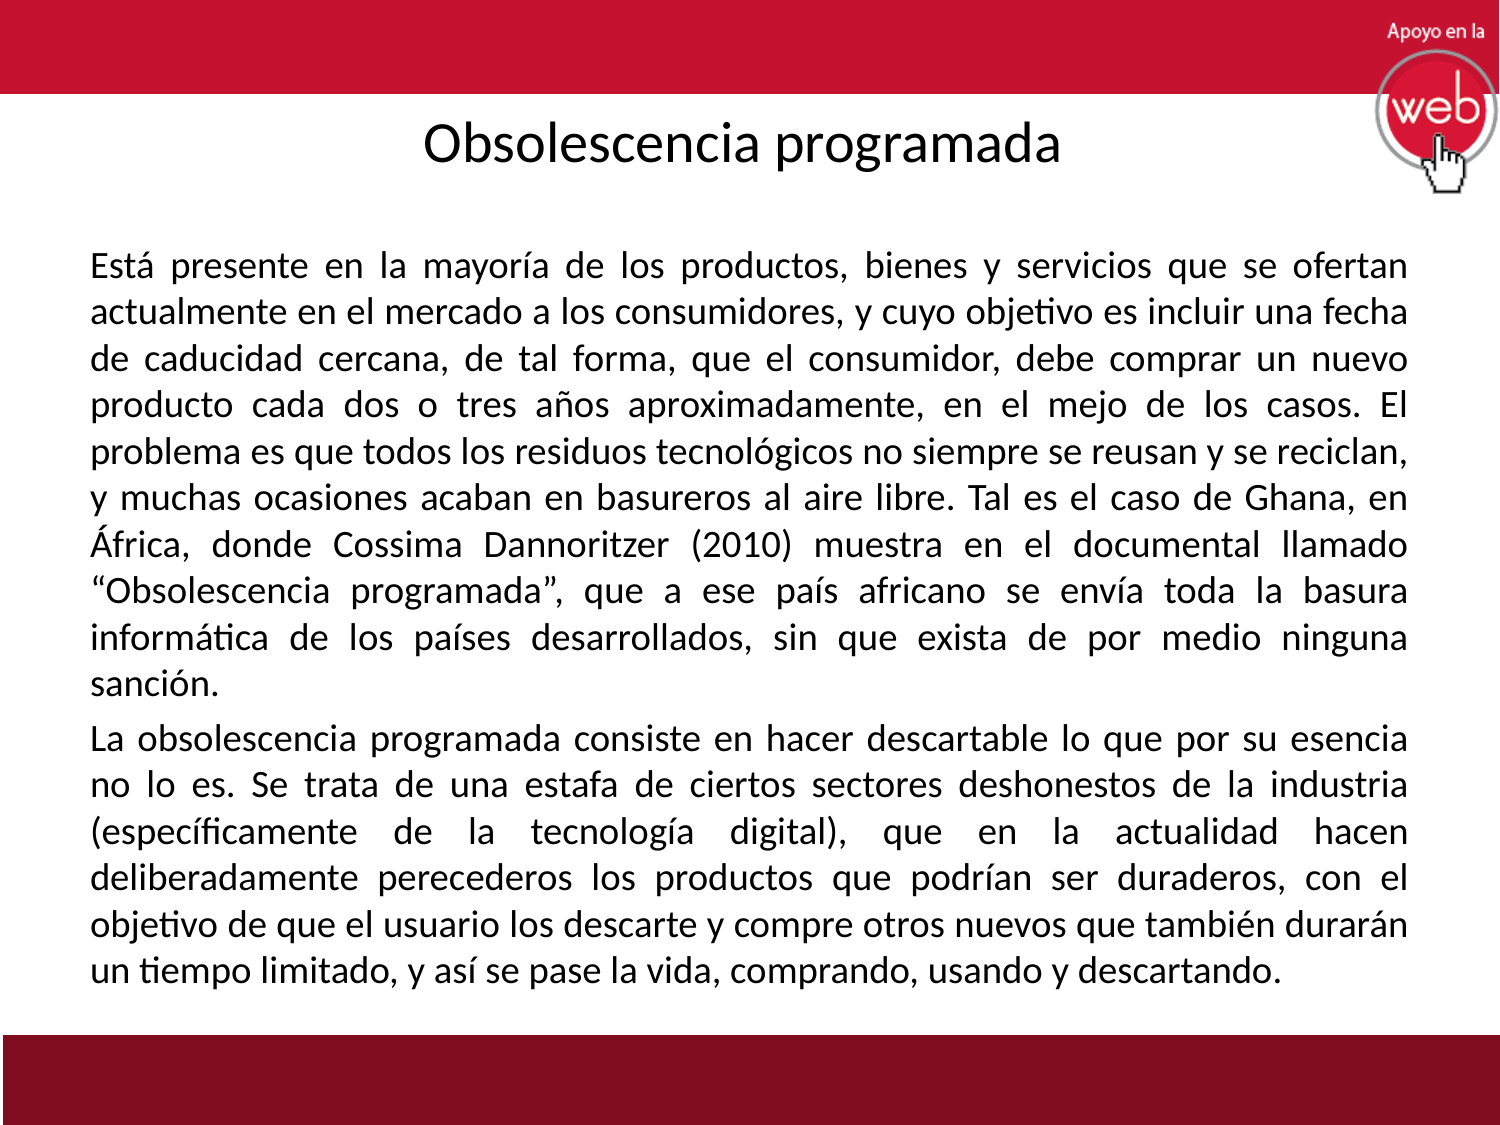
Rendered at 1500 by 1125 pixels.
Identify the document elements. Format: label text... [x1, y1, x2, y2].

list Está presente en la mayoría de los productos, bienes y servicios que se ofertan actualmente en el mercado a los consumidores, y cuyo objetivo es incluir una fecha de caducidad cercana, de tal forma, que el consumidor, debe comprar un nuevo producto cada dos o tres años aproximadamente, en el mejo de los casos. El problema es que todos los residuos tecnológicos no siempre se reusan y se reciclan, y muchas ocasiones acaban en basureros al aire libre. Tal es el caso de Ghana, en África, donde Cossima Dannoritzer (2010) muestra en el documental llamado “Obsolescencia programada”, que a ese país africano se envía toda la basura informática de los países desarrollados, sin que exista de por medio ninguna sanción. La obsolescencia programada consiste en hacer descartable lo que por su esencia no lo es. Se trata de una estafa de ciertos sectores deshonestos de la industria (específicamente de la tecnología digital), que en la actualidad hacen deliberadamente perecederos los productos que podrían ser duraderos, con el objetivo de que el usuario los descarte y compre otros nuevos que también durarán un tiempo limitado, y así se pase la vida, comprando, usando y descartando. [75, 231, 1425, 1005]
title Obsolescencia programada [75, 45, 1425, 231]
picture [0, 0, 1500, 1125]
